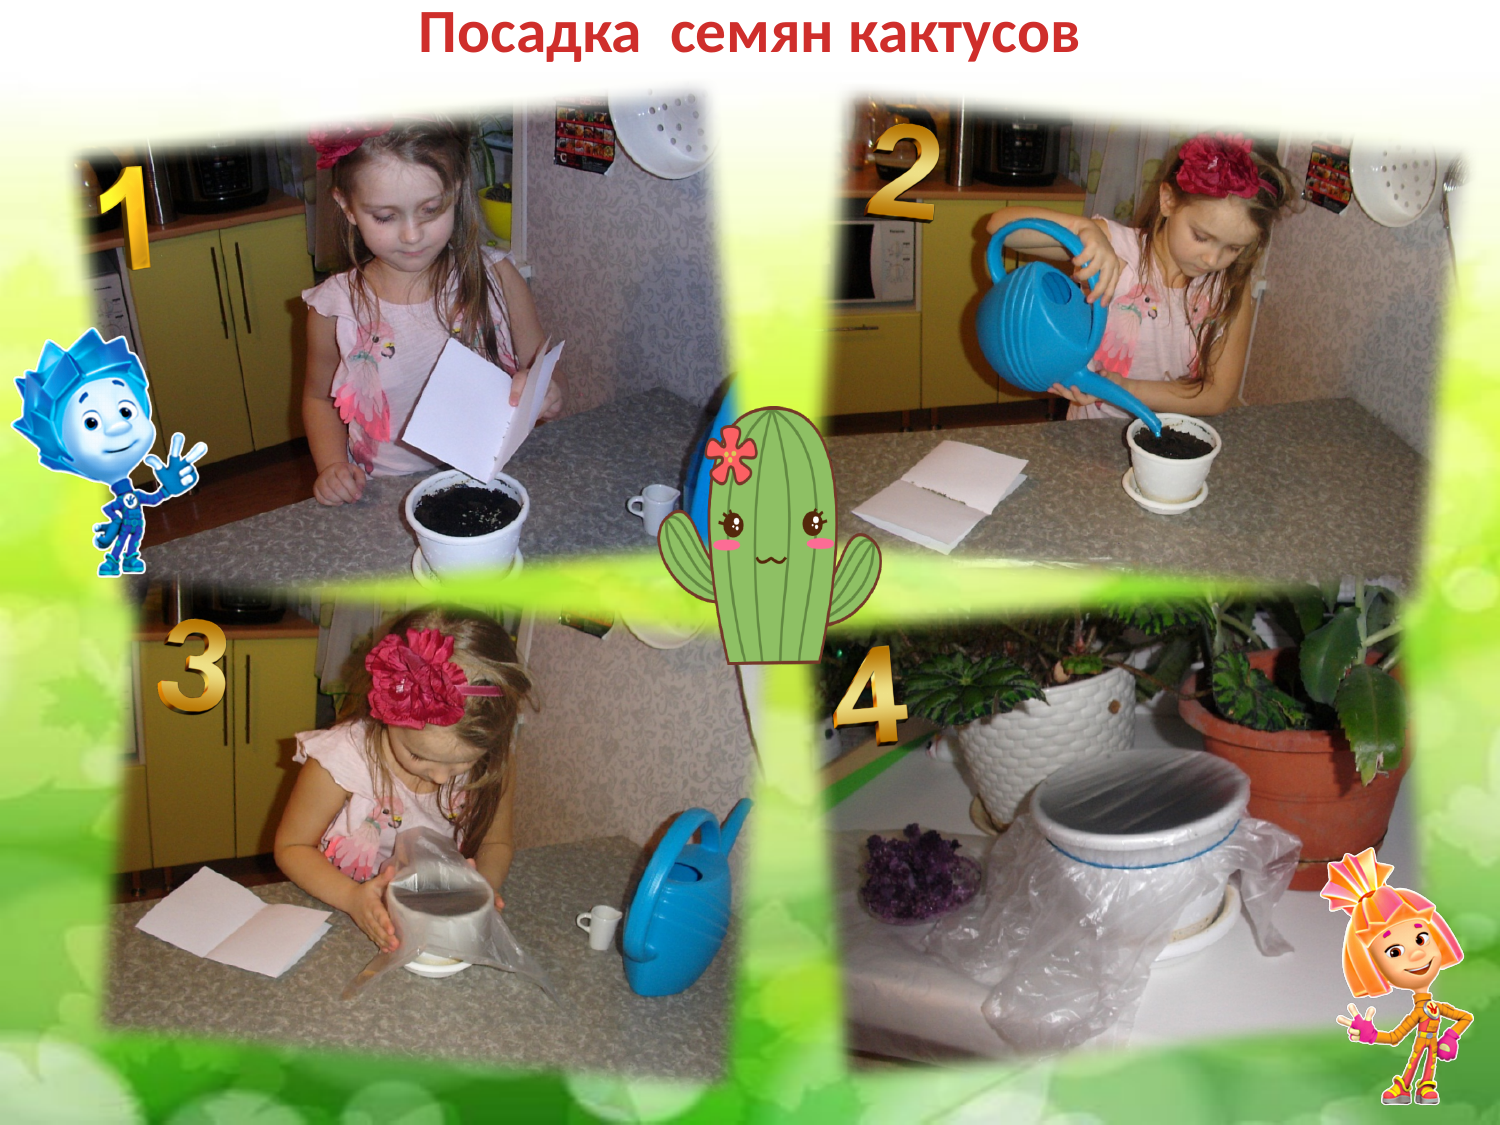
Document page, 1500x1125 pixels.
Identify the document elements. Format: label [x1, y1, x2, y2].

picture [0, 0, 1500, 1125]
list [809, 108, 1461, 593]
